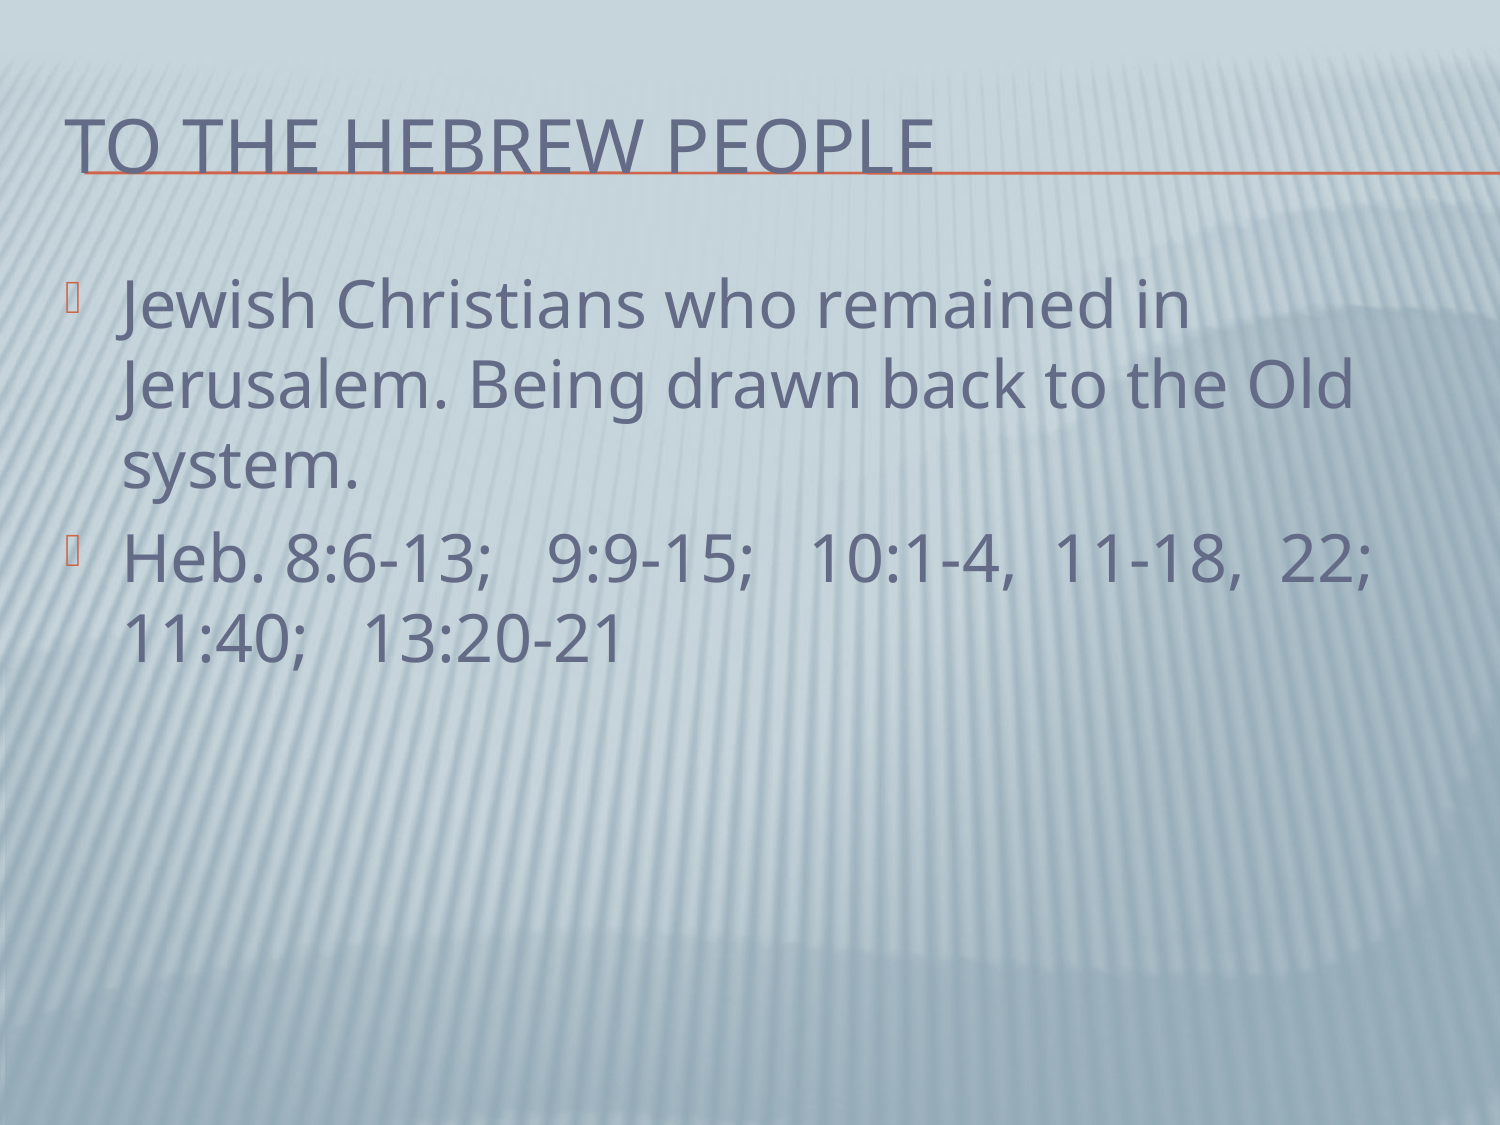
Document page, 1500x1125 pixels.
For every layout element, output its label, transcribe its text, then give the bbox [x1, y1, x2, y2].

title To the hebrew people [50, 75, 1475, 213]
list Jewish Christians who remained in Jerusalem. Being drawn back to the Old system. Heb. 8:6-13; 9:9-15; 10:1-4, 11-18, 22; 11:40; 13:20-21 [50, 254, 1475, 998]
